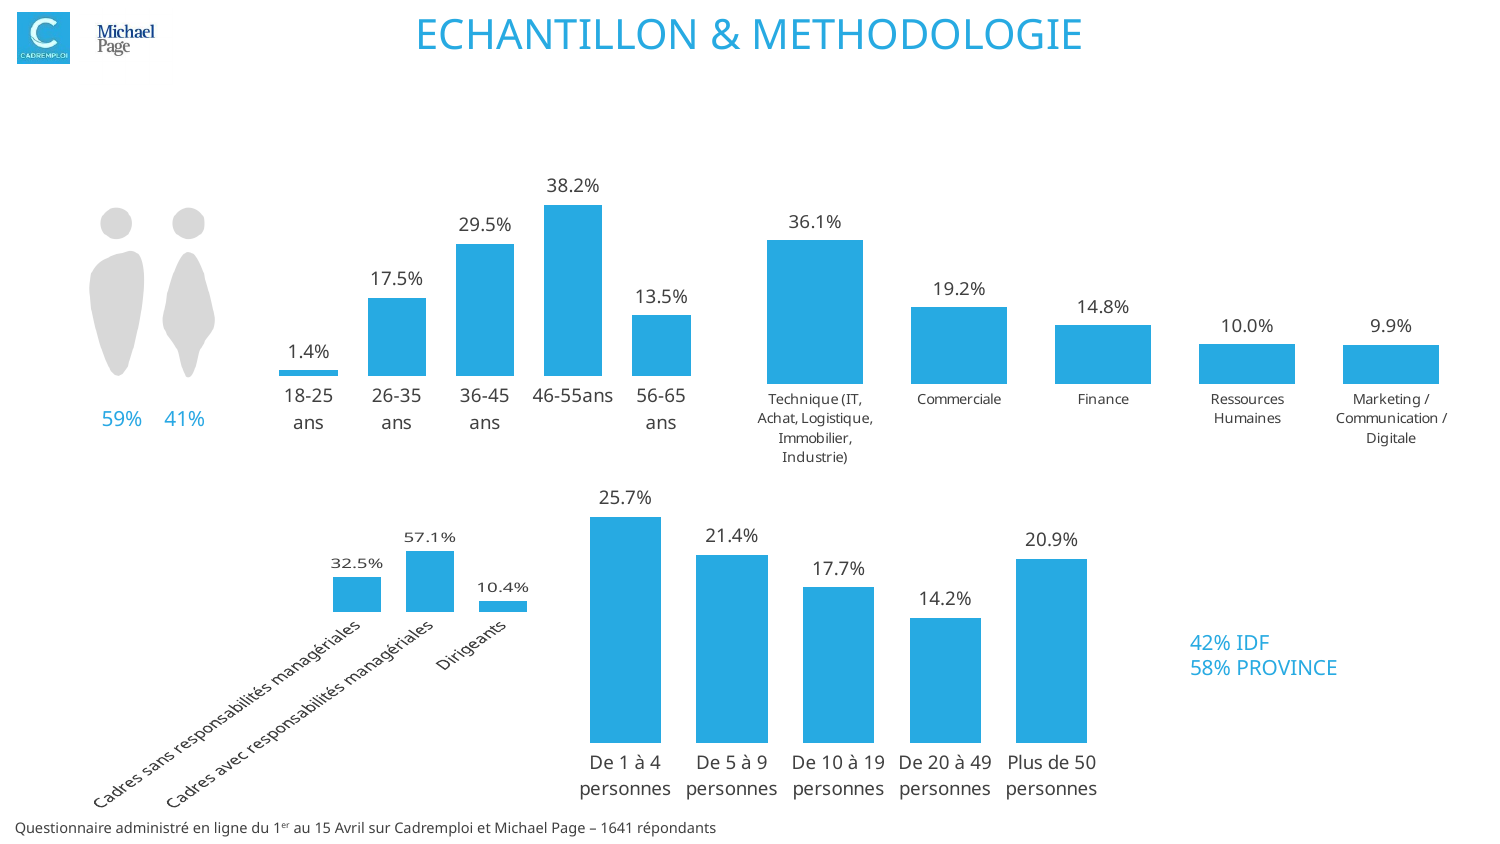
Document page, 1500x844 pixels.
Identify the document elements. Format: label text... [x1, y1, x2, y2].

text_box Questionnaire administré en ligne du 1er au 15 Avril sur Cadremploi et Michael Page – 1641 répondants [0, 811, 1500, 844]
chart [255, 168, 715, 442]
picture [17, 11, 70, 64]
picture [52, 197, 243, 387]
picture [78, 8, 173, 86]
text_box ECHANTILLON & METHODOLOGIE [0, 0, 1500, 65]
text_box 42% IDF 58% PROVINCE [1175, 622, 1426, 688]
text_box 59% 41% [47, 398, 248, 438]
chart [560, 208, 1479, 810]
chart [76, 527, 550, 813]
